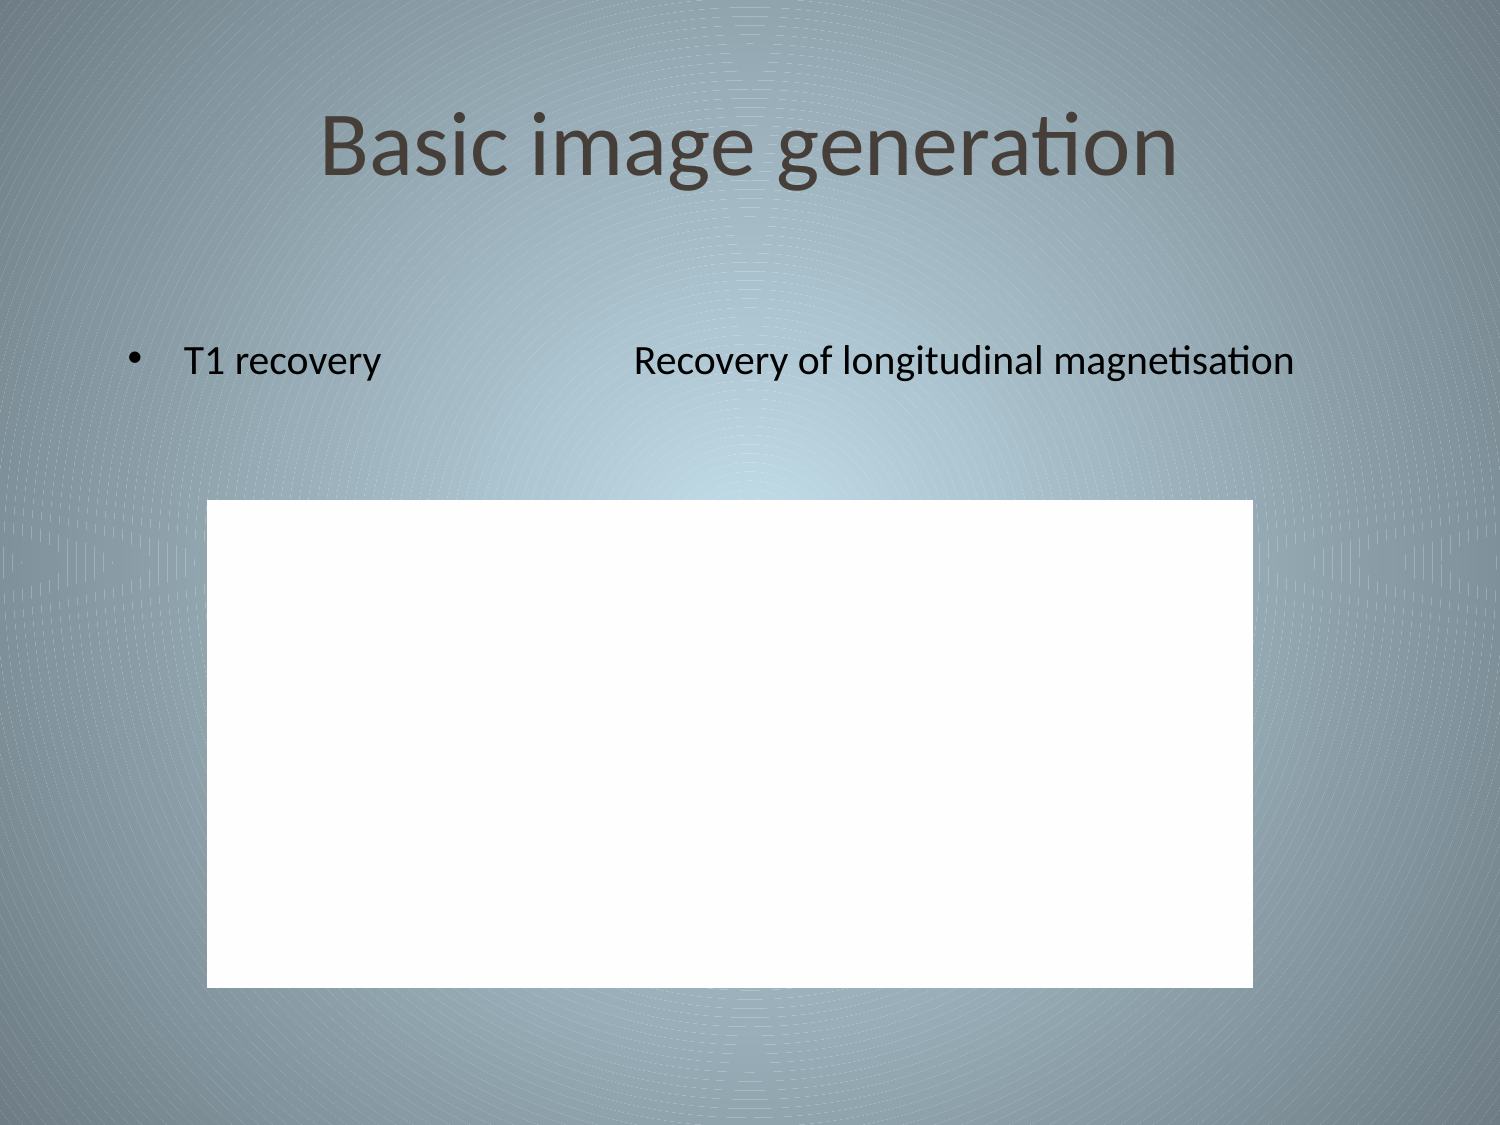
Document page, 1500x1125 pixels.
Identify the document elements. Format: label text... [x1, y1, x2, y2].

title Basic image generation [74, 44, 1426, 233]
list T1 recovery Recovery of longitudinal magnetisation [112, 324, 1438, 1001]
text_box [206, 499, 1254, 989]
